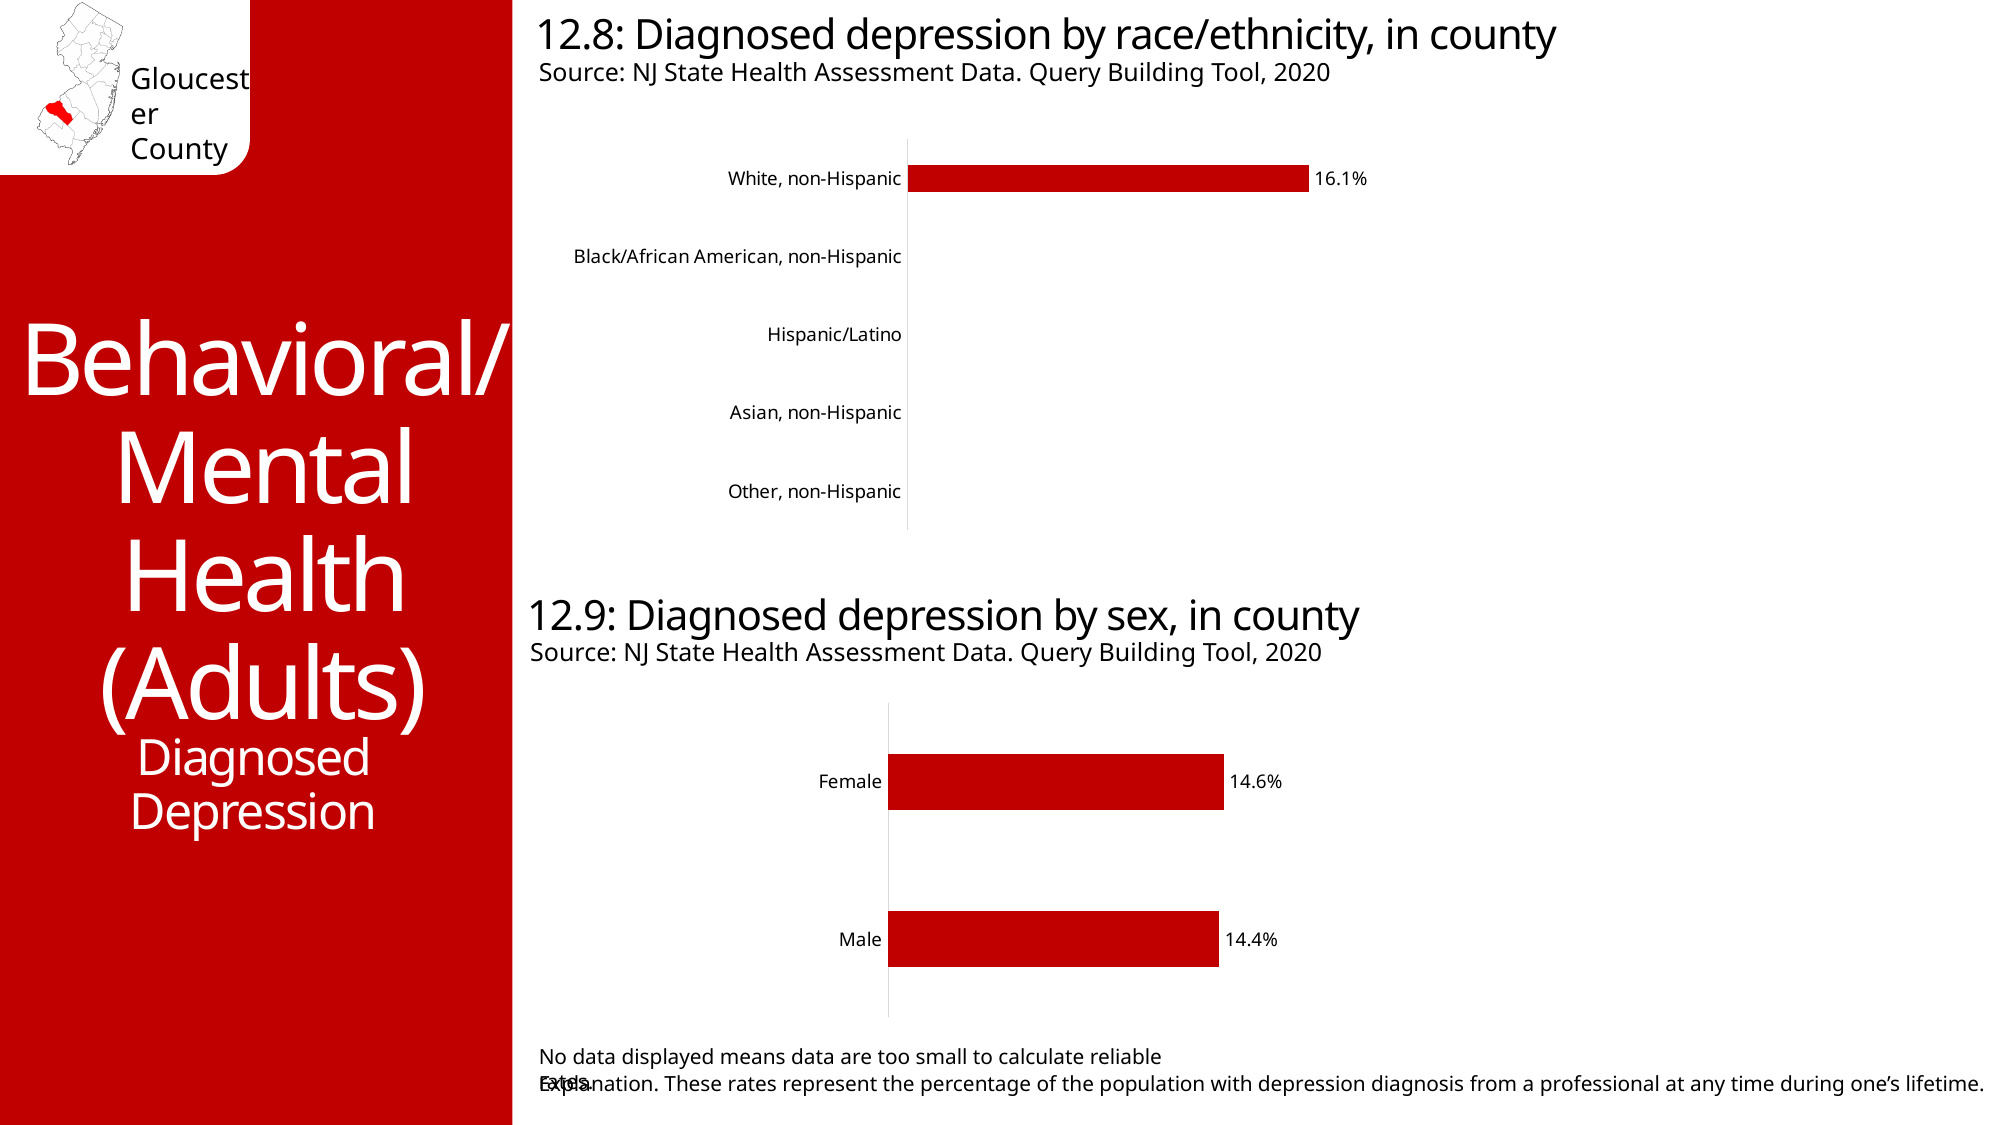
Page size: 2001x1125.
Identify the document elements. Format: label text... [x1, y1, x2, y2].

text_box Behavioral/ Mental Health (Adults) [0, 110, 530, 1011]
chart [549, 131, 1678, 539]
text_box Source: NJ State Health Assessment Data. Query Building Tool, 2020 [523, 48, 1902, 94]
chart [683, 680, 1601, 1041]
text_box 12.9: Diagnosed depression by sex, in county [530, 581, 1992, 647]
text_box 12.8: Diagnosed depression by race/ethnicity, in county [520, 0, 2000, 65]
text_box No data displayed means data are too small to calculate reliable rates. [523, 1036, 1180, 1101]
text_box Explanation. These rates represent the percentage of the population with depression diagnosis from a professional at any time during one’s lifetime. [523, 1046, 2000, 1121]
picture [37, 2, 123, 110]
text_box Source: NJ State Health Assessment Data. Query Building Tool, 2020 [515, 629, 1894, 675]
